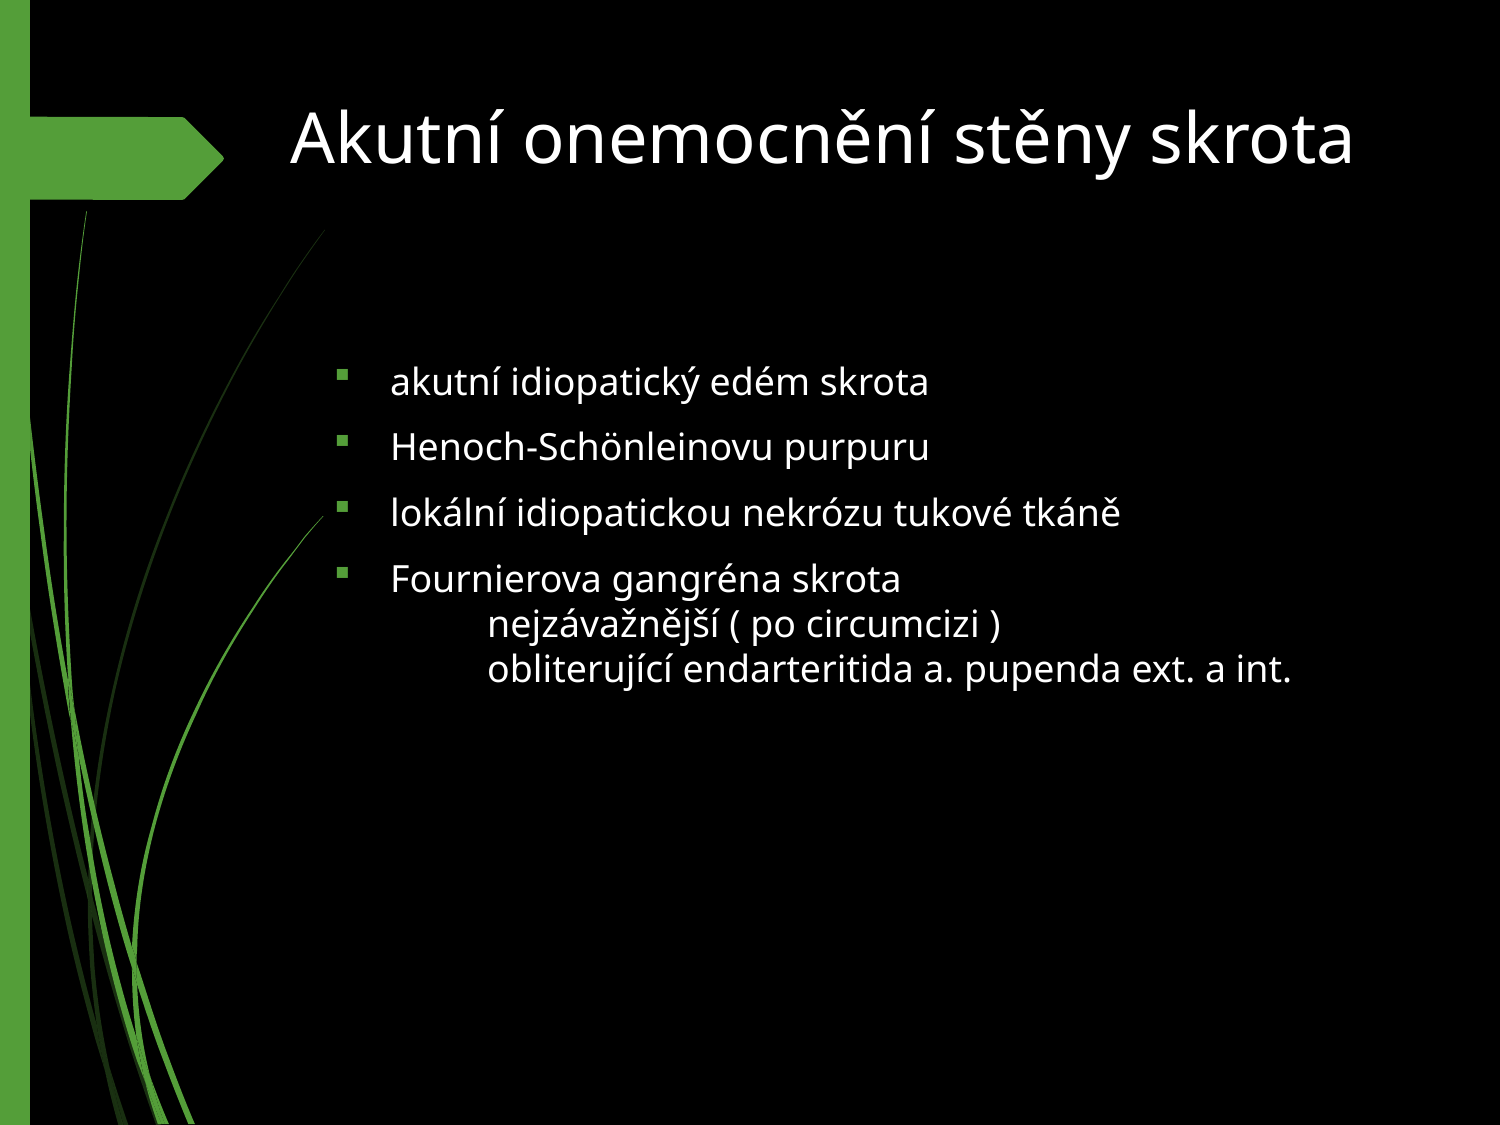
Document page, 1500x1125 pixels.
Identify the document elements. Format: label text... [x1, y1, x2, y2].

list akutní idiopatický edém skrota Henoch-Schönleinovu purpuru lokální idiopatickou nekrózu tukové tkáně Fournierova gangréna skrota nejzávažnější ( po circumcizi ) obliterující endarteritida a. pupenda ext. a int. [318, 350, 1400, 970]
title Akutní onemocnění stěny skrota [75, 85, 1425, 274]
